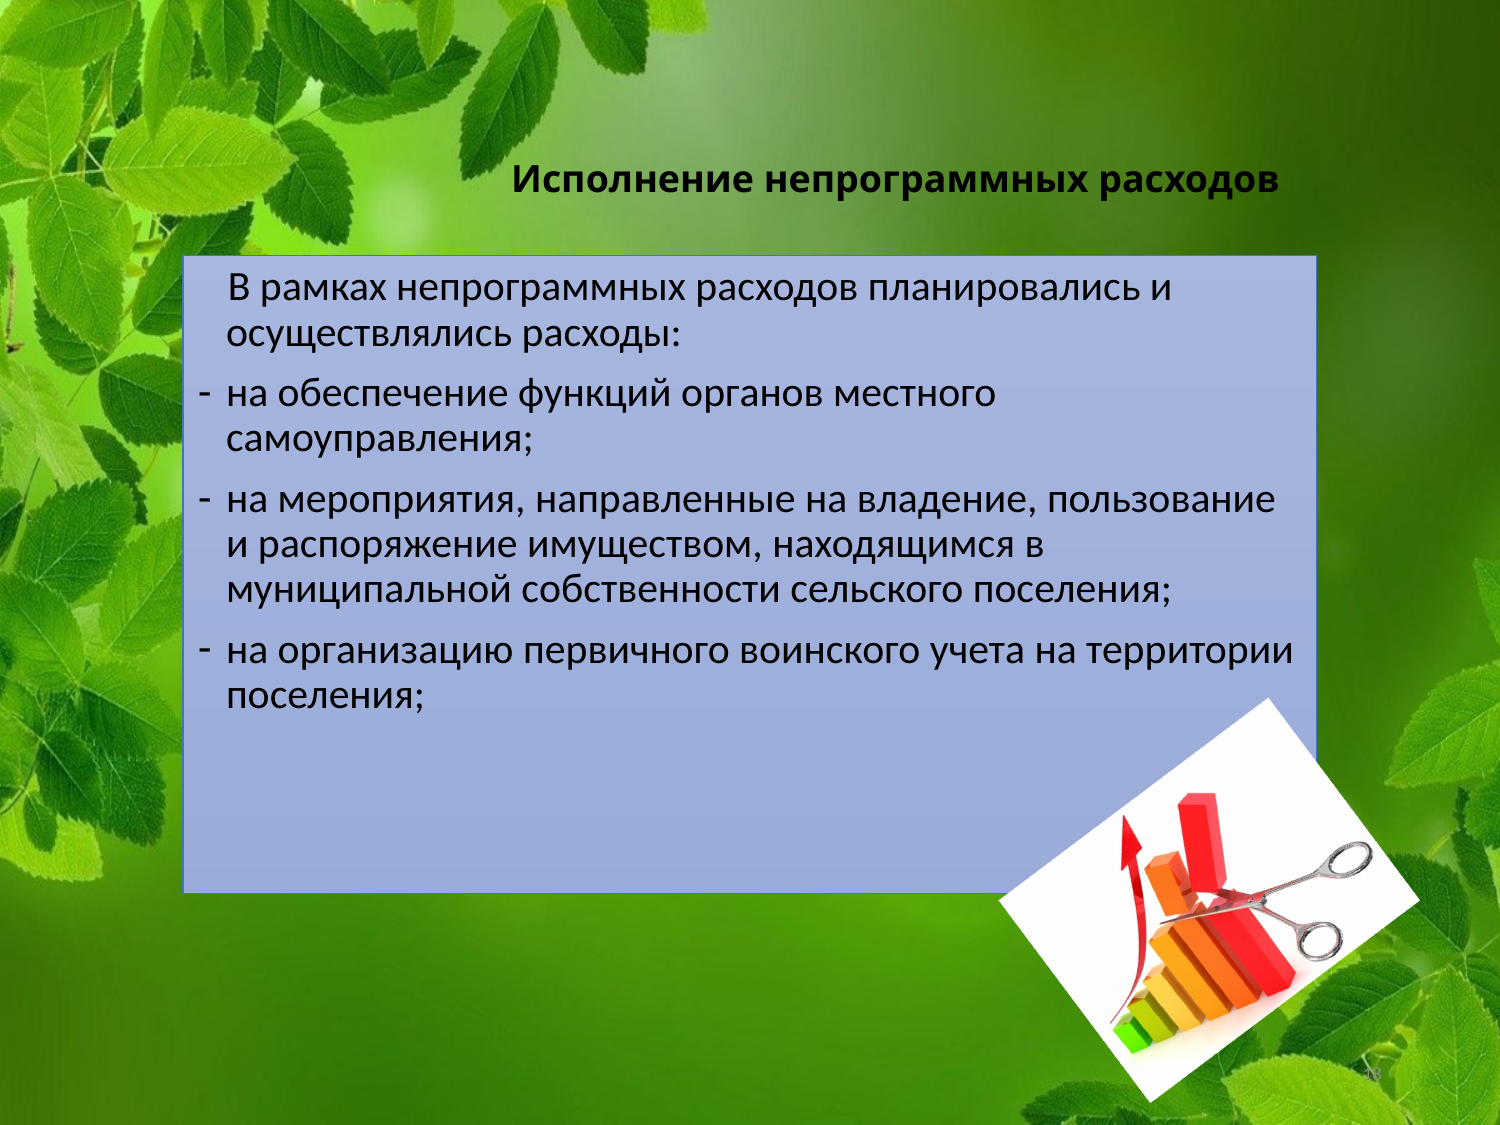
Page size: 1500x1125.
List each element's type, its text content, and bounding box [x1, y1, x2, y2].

picture [0, 0, 1500, 1125]
slide_number 18 [1059, 1042, 1149, 1103]
list В рамках непрограммных расходов планировались и осуществлялись расходы: на обеспечение функций органов местного самоуправления; на мероприятия, направленные на владение, пользование и распоряжение имуществом, находящимся в муниципальной собственности сельского поселения; на организацию первичного воинского учета на территории поселения; [182, 255, 1317, 894]
slide_number 18 [1152, 1042, 1397, 1103]
title Исполнение непрограммных расходов [29, 115, 1306, 209]
